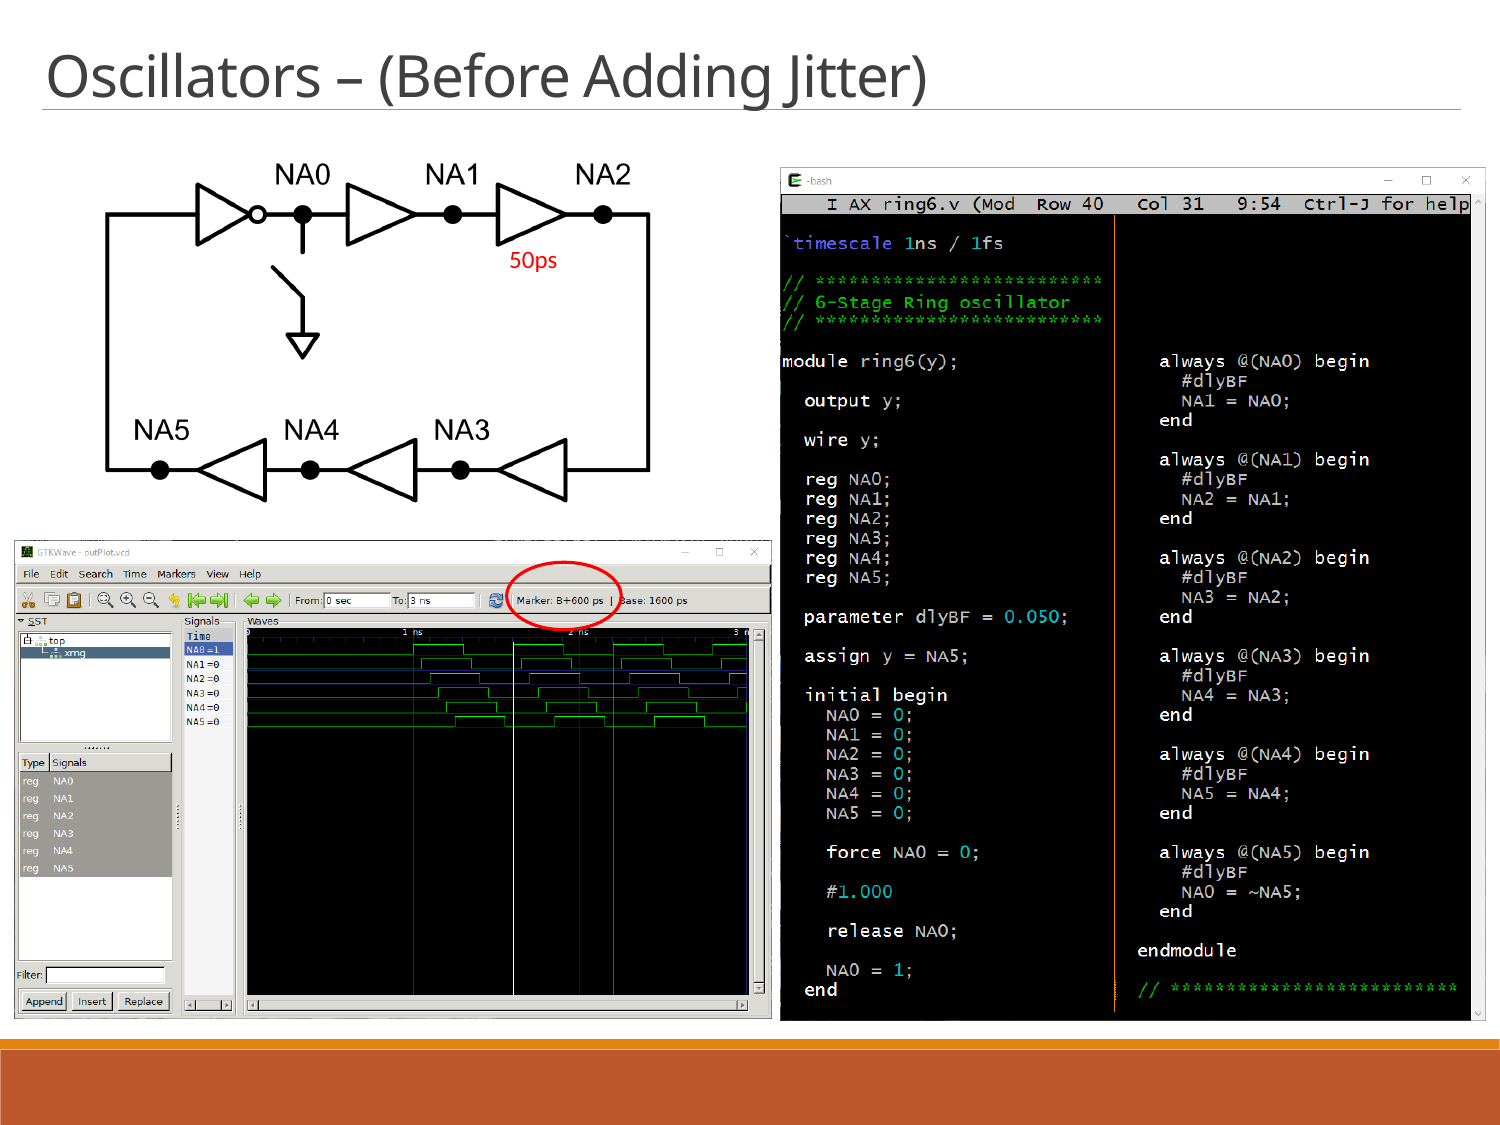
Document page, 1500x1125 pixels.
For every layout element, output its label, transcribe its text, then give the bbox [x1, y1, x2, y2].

picture [1, 109, 773, 1019]
title Oscillators – (Before Adding Jitter) [30, 0, 1423, 118]
picture [779, 167, 1486, 1022]
